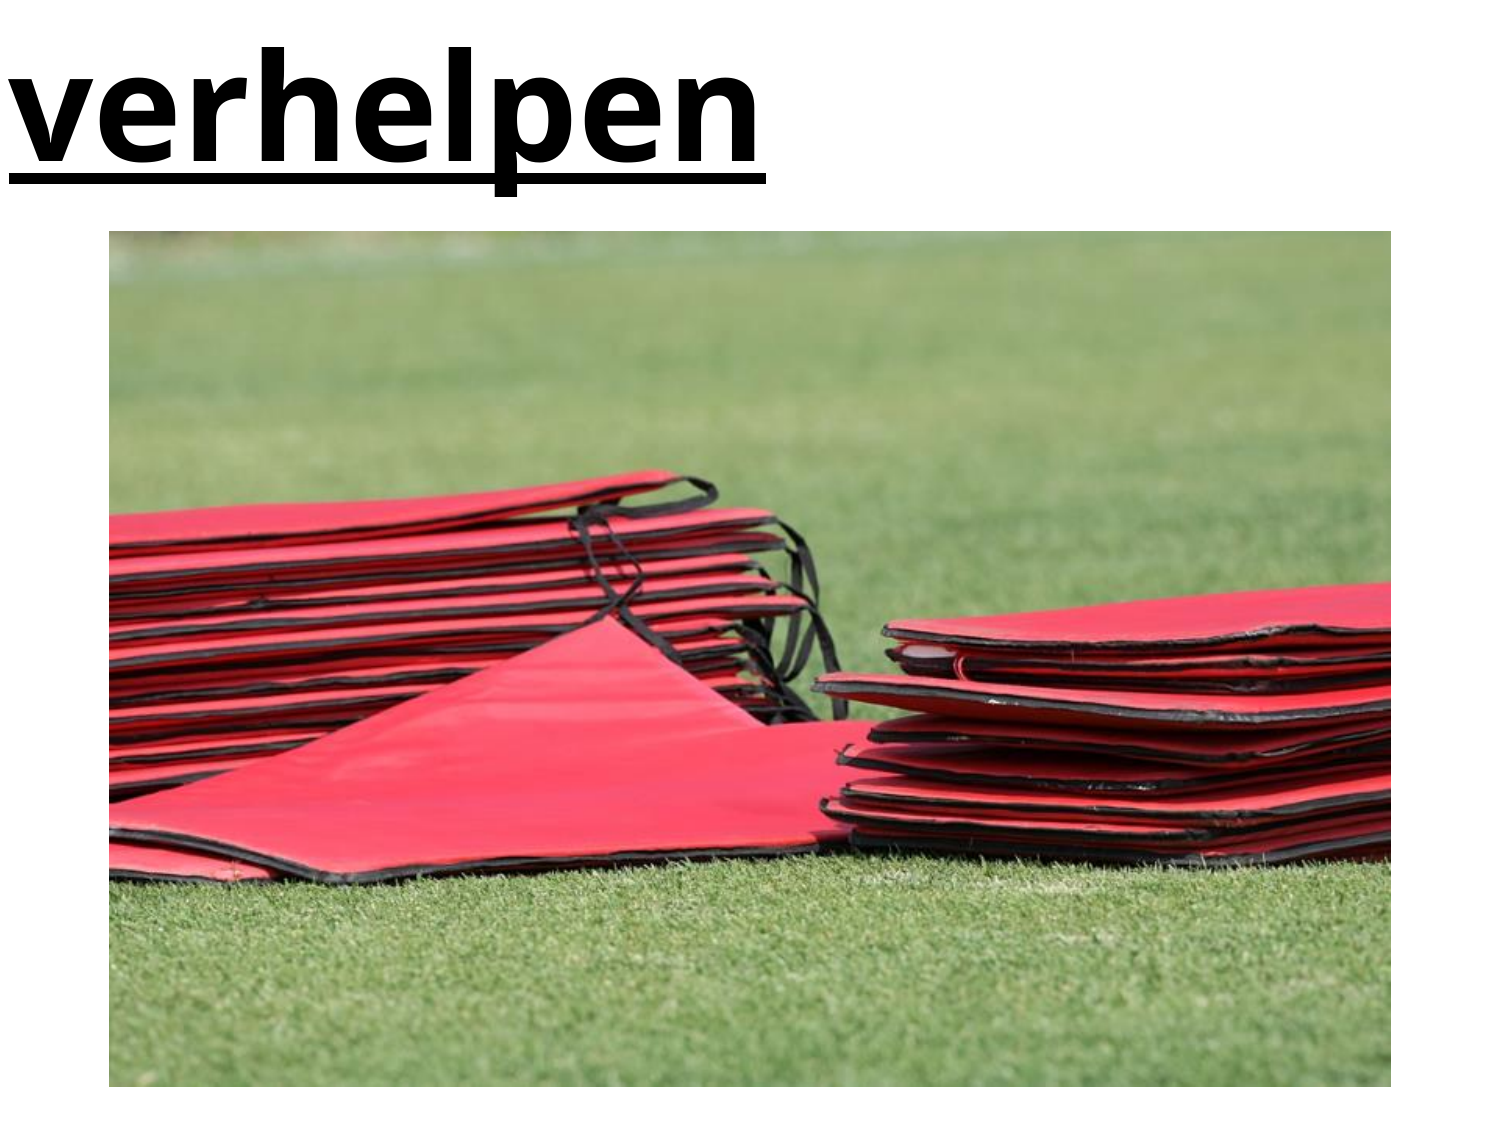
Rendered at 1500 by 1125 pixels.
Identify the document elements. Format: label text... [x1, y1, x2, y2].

text_box verhelpen [0, 4, 1500, 199]
picture [108, 231, 1392, 1087]
